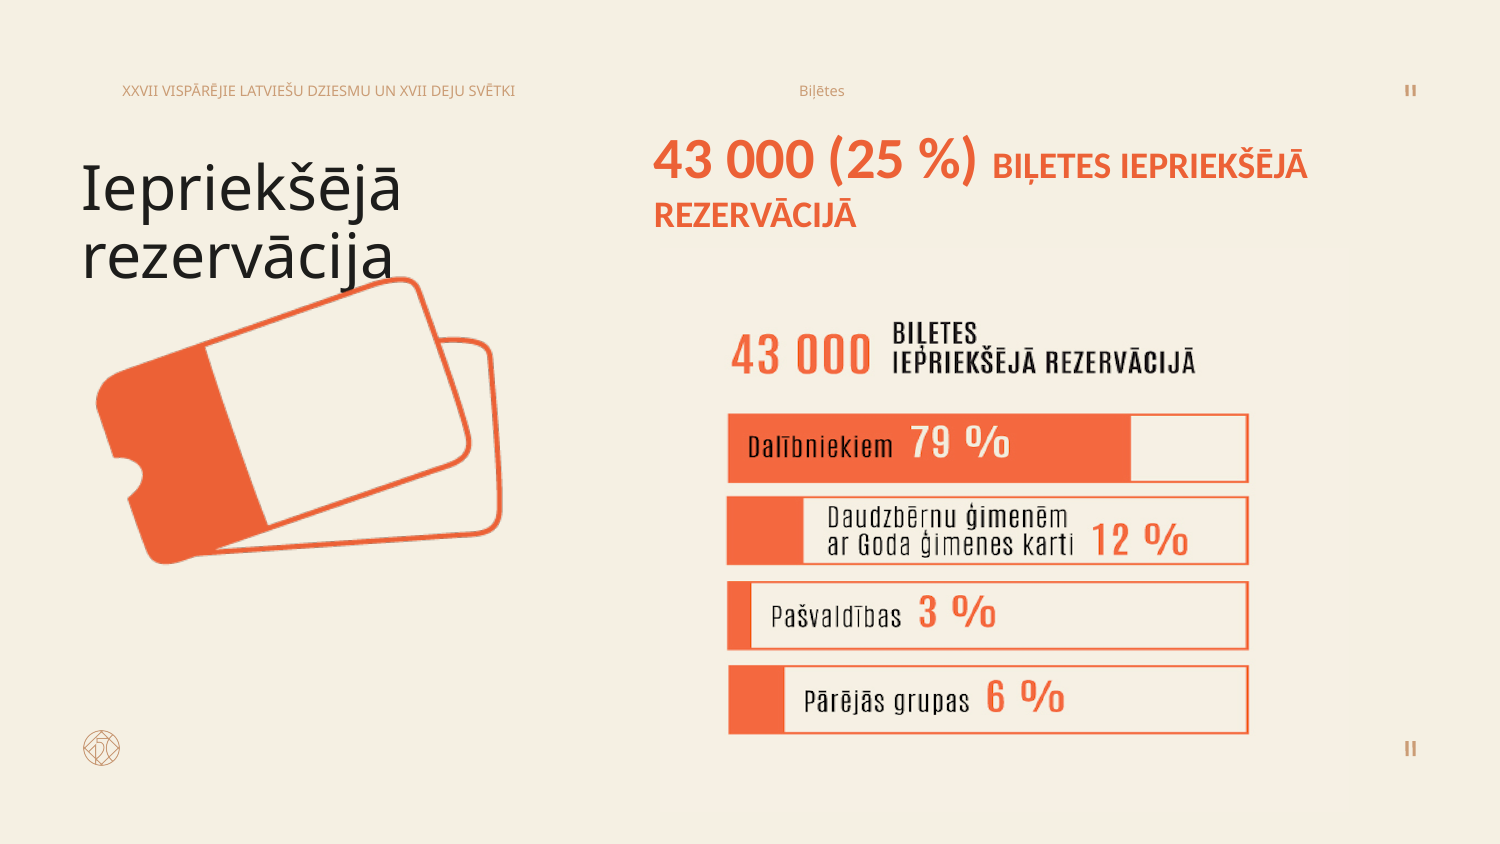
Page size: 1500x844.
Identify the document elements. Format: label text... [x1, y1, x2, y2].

text_box Iepriekšējā rezervācija [70, 151, 567, 315]
picture [83, 730, 120, 766]
text_box 43 000 (25 %) BIĻETES IEPRIEKŠĒJĀ REZERVĀCIJĀ [567, 114, 1413, 678]
picture [69, 218, 515, 660]
text_box Biļētes [750, 80, 1372, 103]
picture [660, 248, 1349, 812]
text_box XXVII VISPĀRĒJIE LATVIEŠU DZIESMU UN XVII DEJU SVĒTKI [73, 81, 726, 104]
